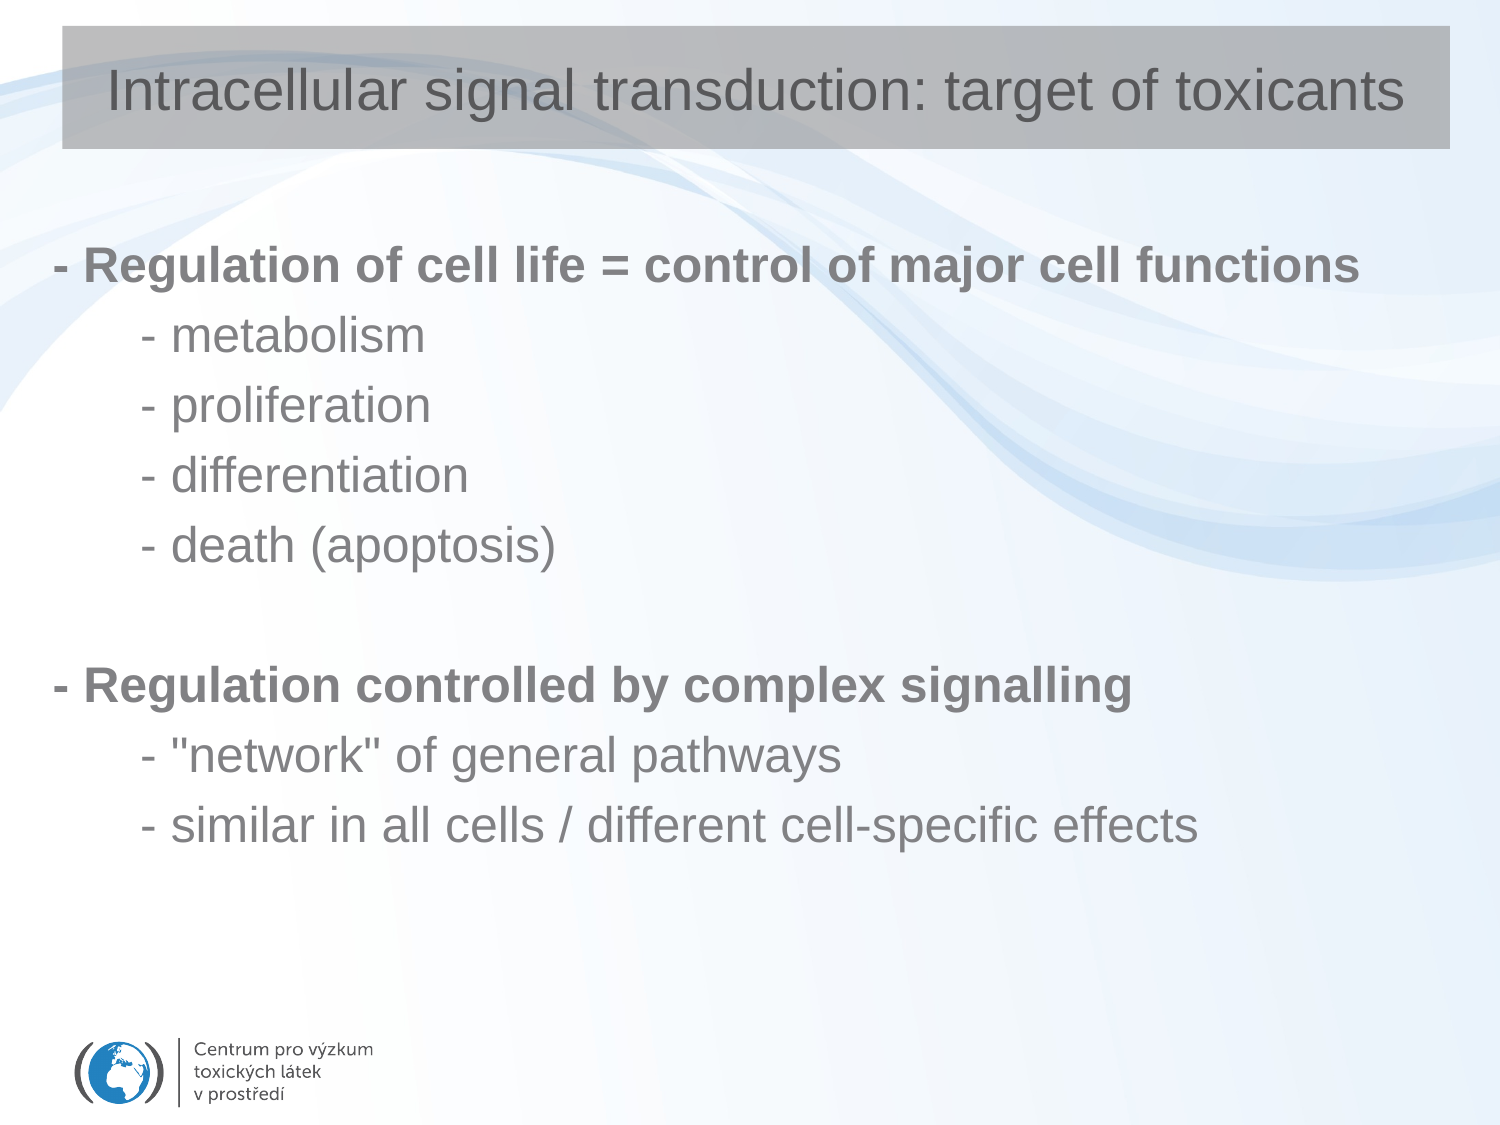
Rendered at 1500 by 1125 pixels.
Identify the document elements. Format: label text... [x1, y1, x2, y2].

title Intracellular signal transduction: target of toxicants [62, 25, 1450, 149]
list - Regulation of cell life = control of major cell functions - metabolism - proliferation - differentiation - death (apoptosis) - Regulation controlled by complex signalling - "network" of general pathways - similar in all cells / different cell-specific effects [37, 224, 1488, 1013]
picture [0, 0, 1500, 1125]
